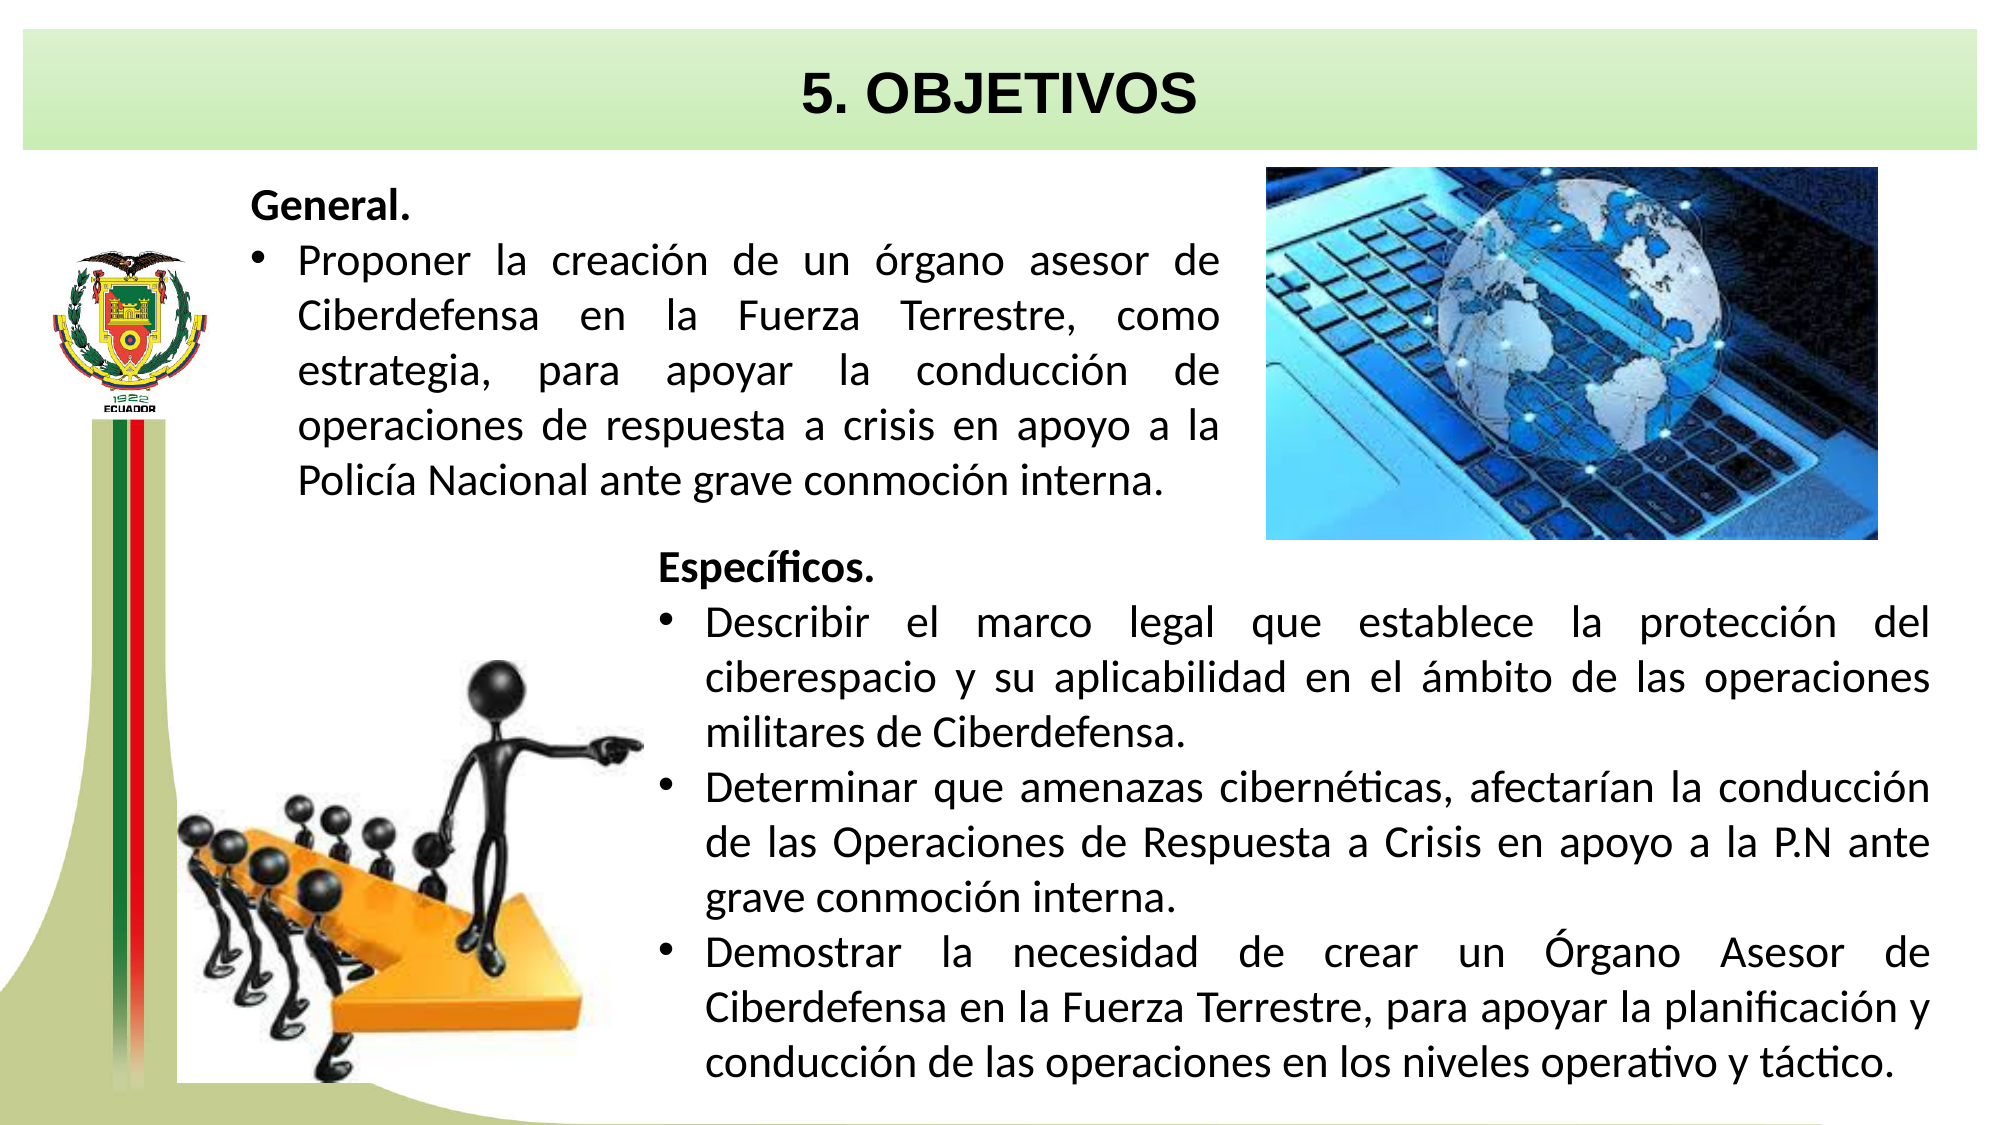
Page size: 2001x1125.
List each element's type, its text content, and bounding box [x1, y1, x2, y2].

text_box General. Proponer la creación de un órgano asesor de Ciberdefensa en la Fuerza Terrestre, como estrategia, para apoyar la conducción de operaciones de respuesta a crisis en apoyo a la Policía Nacional ante grave conmoción interna. [235, 167, 1237, 512]
text_box Específicos. Describir el marco legal que establece la protección del ciberespacio y su aplicabilidad en el ámbito de las operaciones militares de Ciberdefensa. Determinar que amenazas cibernéticas, afectarían la conducción de las Operaciones de Respuesta a Crisis en apoyo a la P.N ante grave conmoción interna. Demostrar la necesidad de crear un Órgano Asesor de Ciberdefensa en la Fuerza Terrestre, para apoyar la planificación y conducción de las operaciones en los niveles operativo y táctico. [643, 529, 1947, 1094]
picture [0, 0, 2001, 1125]
text_box 5. OBJETIVOS [22, 29, 1978, 151]
